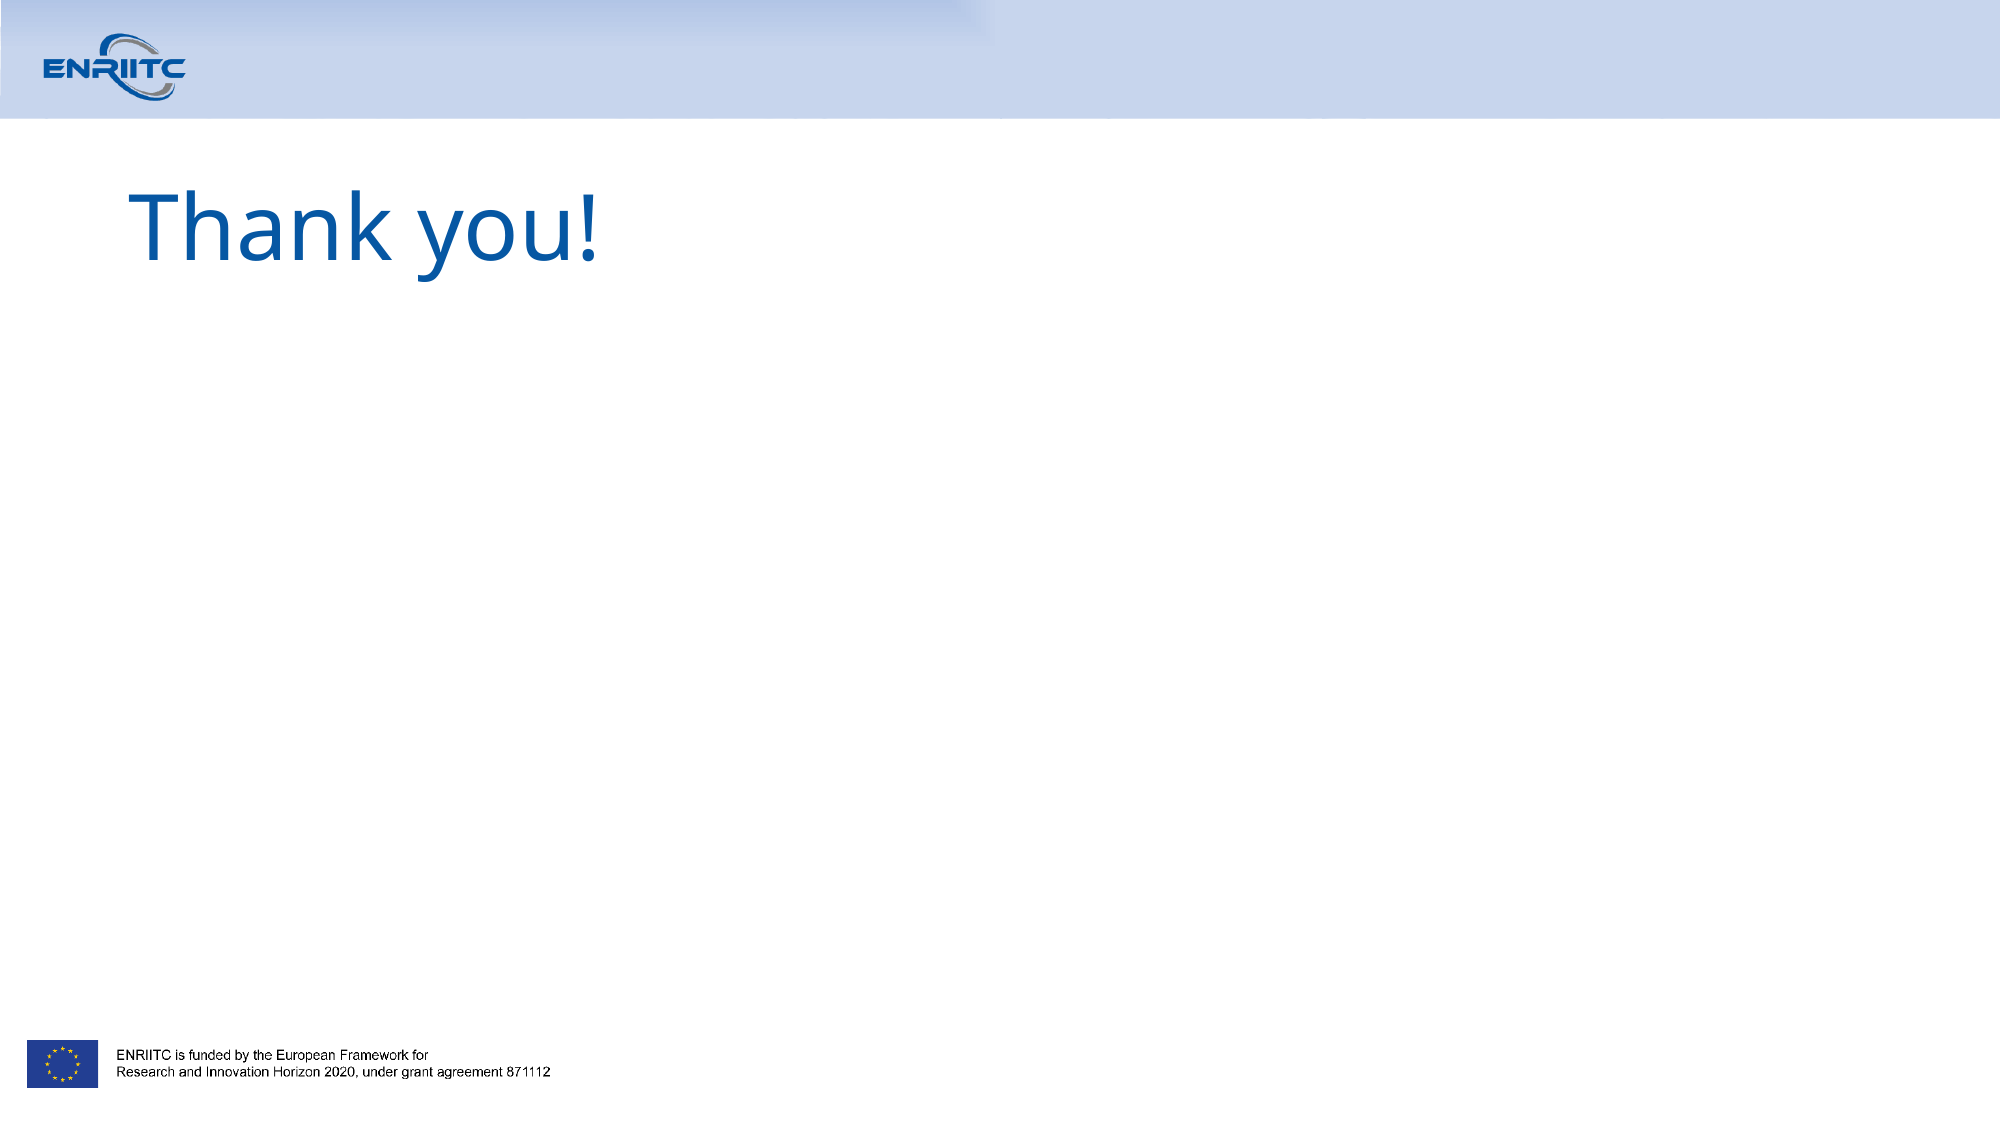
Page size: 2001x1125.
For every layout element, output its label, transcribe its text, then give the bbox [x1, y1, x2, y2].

picture [27, 1040, 563, 1088]
picture [43, 33, 186, 101]
title Thank you! [114, 174, 1863, 280]
